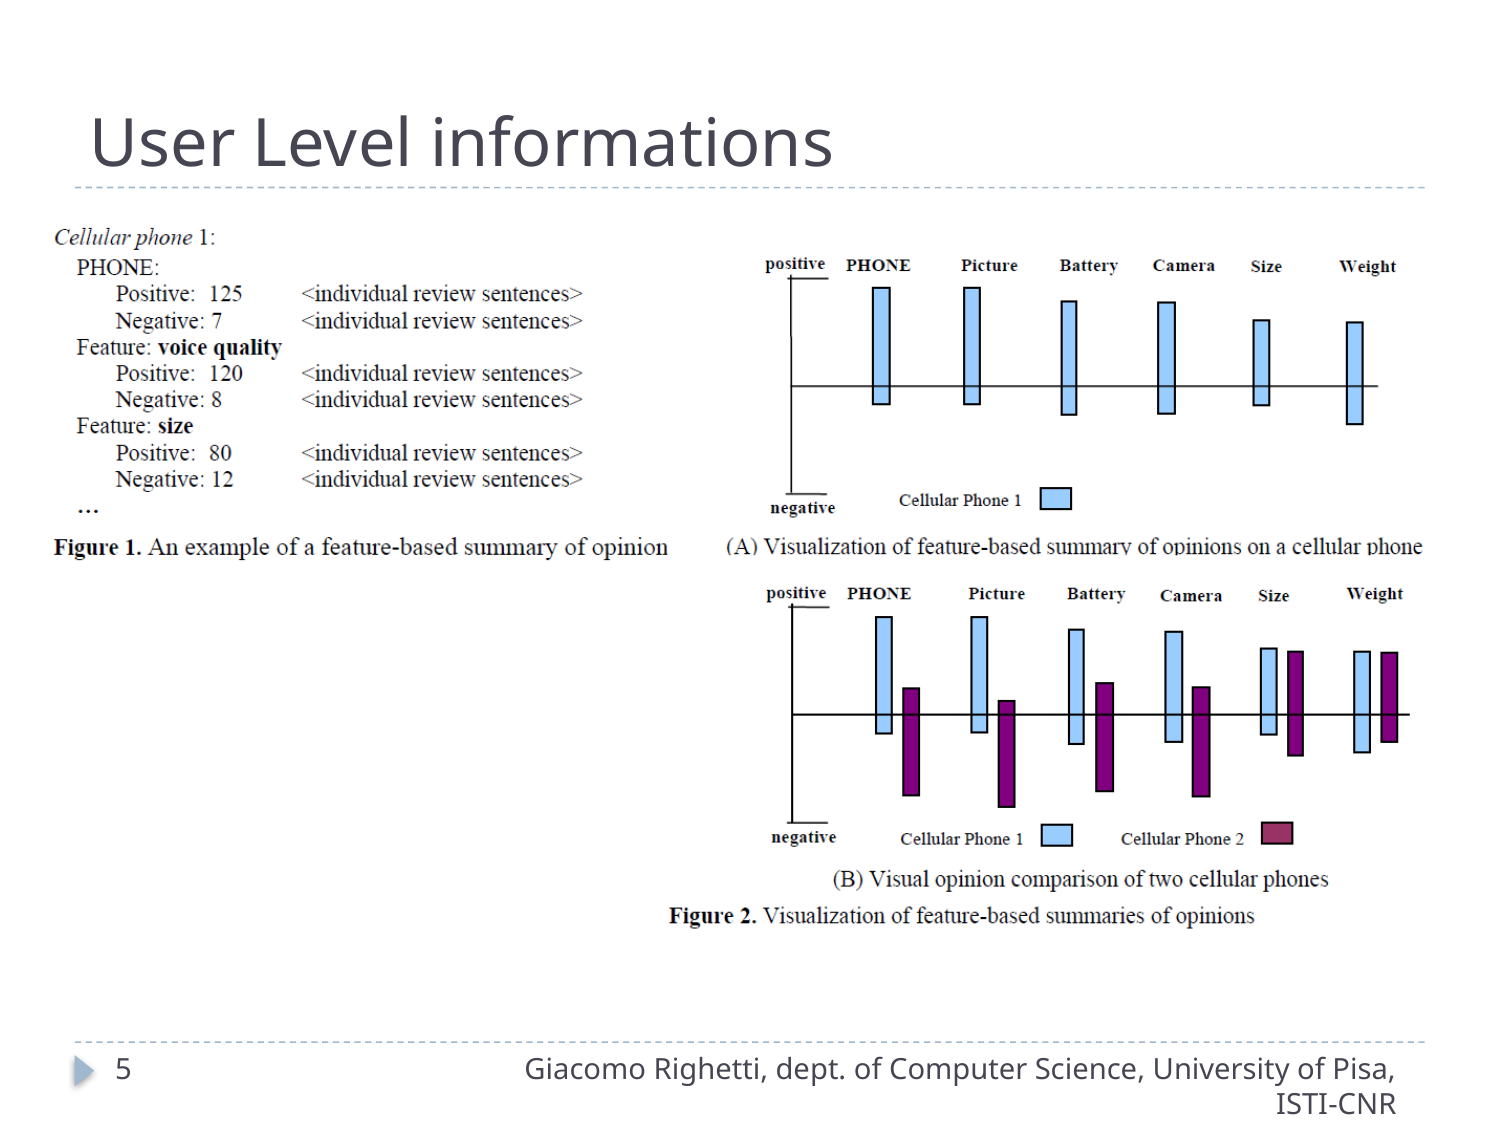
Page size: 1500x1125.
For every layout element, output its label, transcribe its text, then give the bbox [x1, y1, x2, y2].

footer Giacomo Righetti, dept. of Computer Science, University of Pisa, ISTI-CNR [475, 1042, 1412, 1125]
title User Level informations [75, 24, 1425, 188]
slide_number 5 [100, 1042, 426, 1103]
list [45, 207, 680, 579]
picture [666, 247, 1431, 937]
